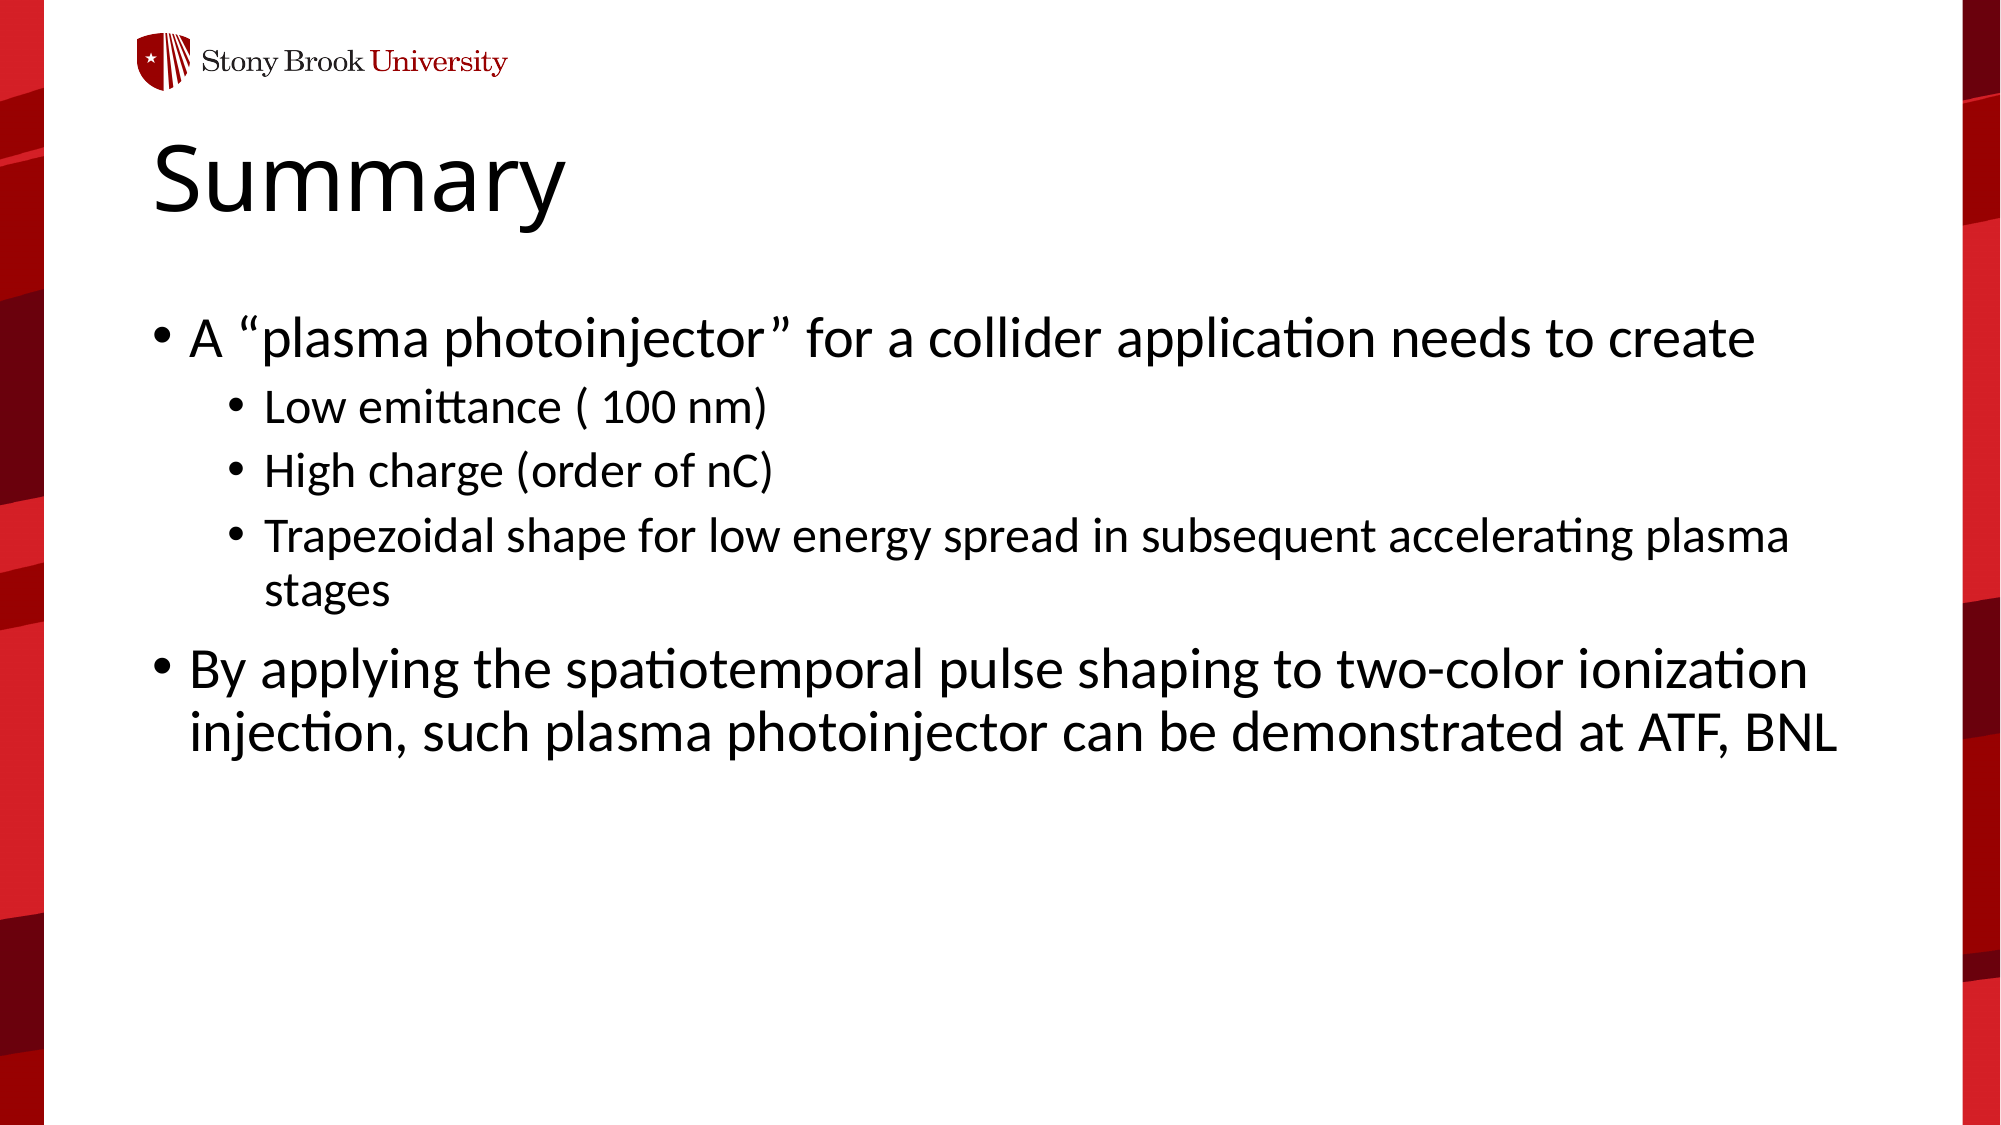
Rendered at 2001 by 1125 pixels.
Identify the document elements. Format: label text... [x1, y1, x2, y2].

title Summary [137, 124, 1863, 278]
picture [0, 0, 44, 1125]
picture [137, 33, 508, 91]
picture [1963, 0, 2001, 1125]
